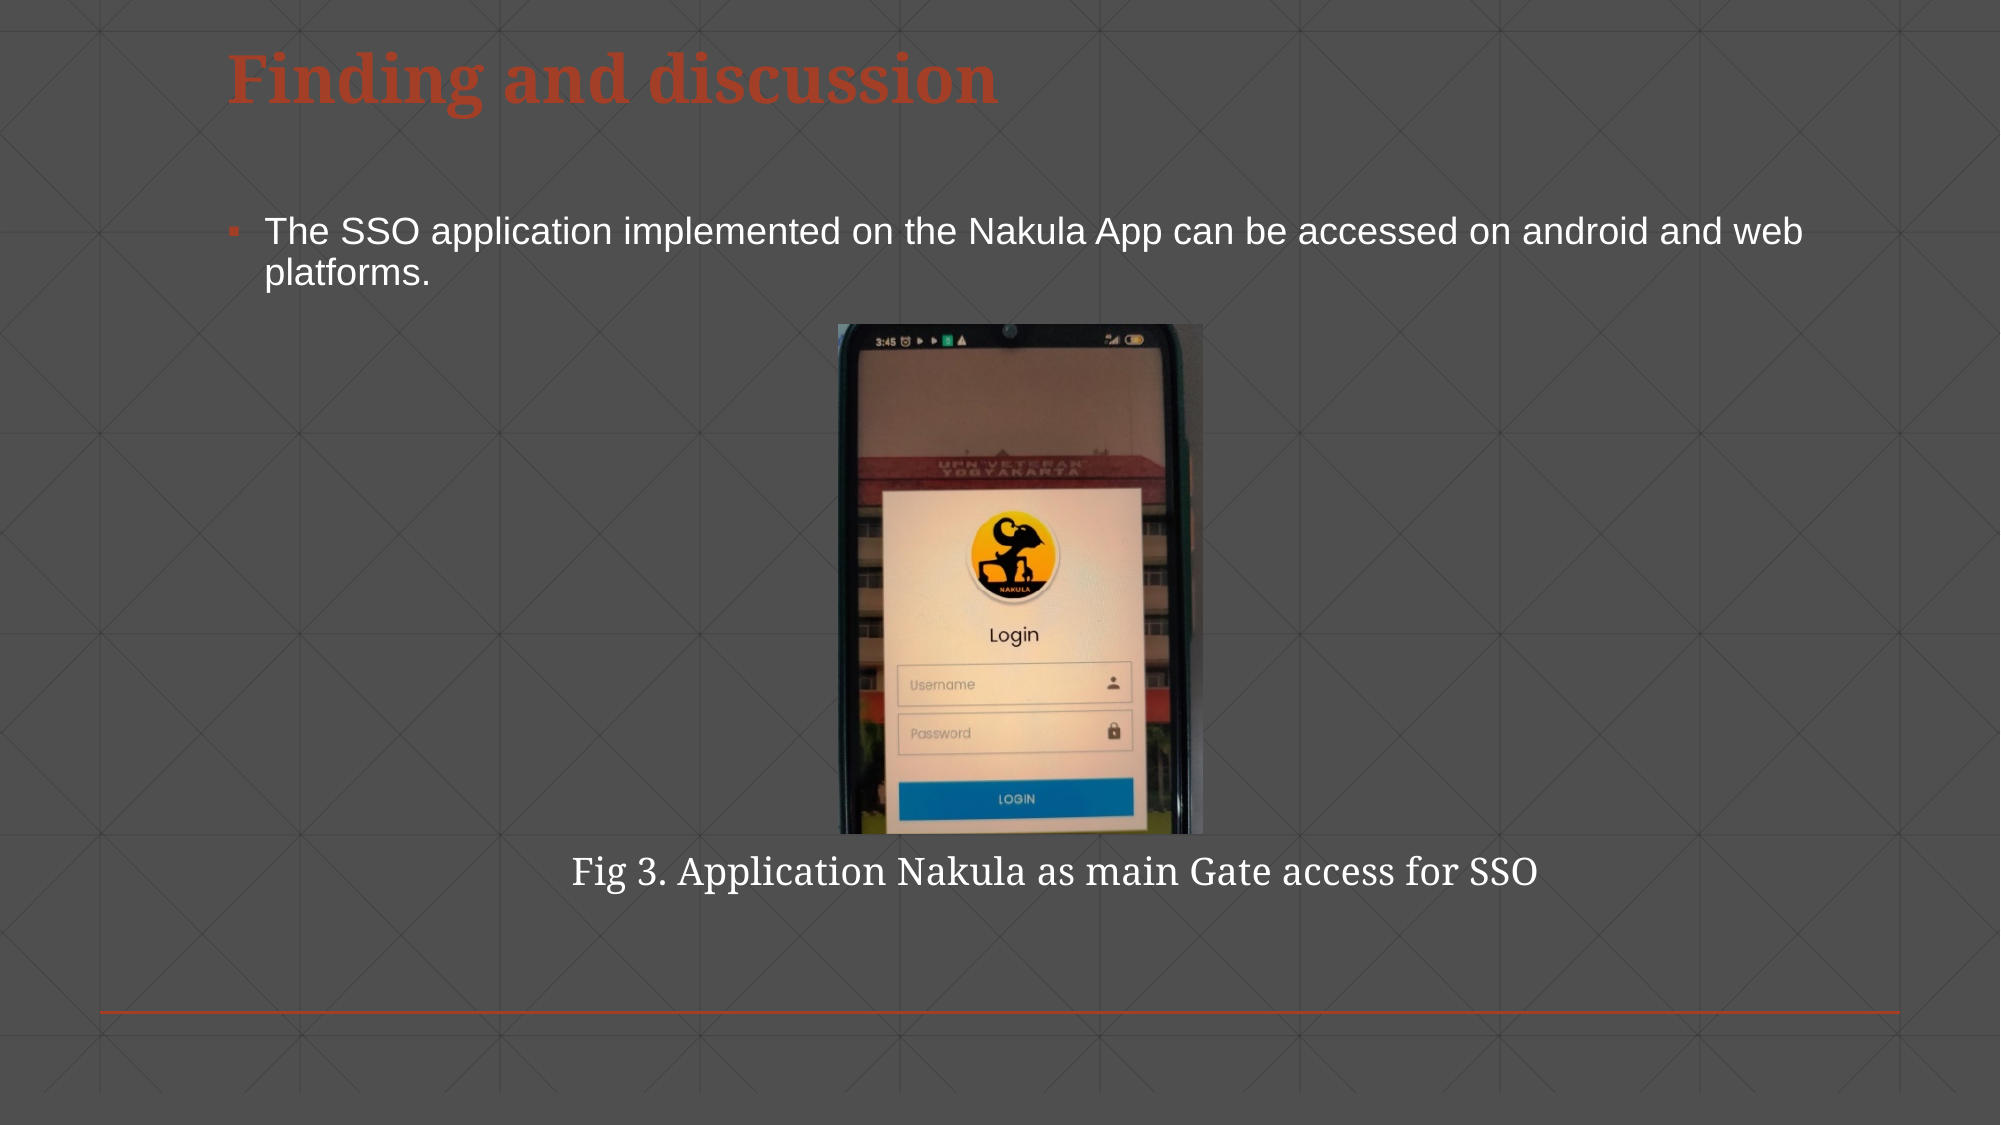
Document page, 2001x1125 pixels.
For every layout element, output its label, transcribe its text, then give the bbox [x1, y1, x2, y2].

title Finding and discussion [212, 34, 1788, 125]
list The SSO application implemented on the Nakula App can be accessed on android and web platforms. Fig 3. Application Nakula as main Gate access for SSO [212, 125, 1900, 950]
picture [838, 324, 1203, 834]
